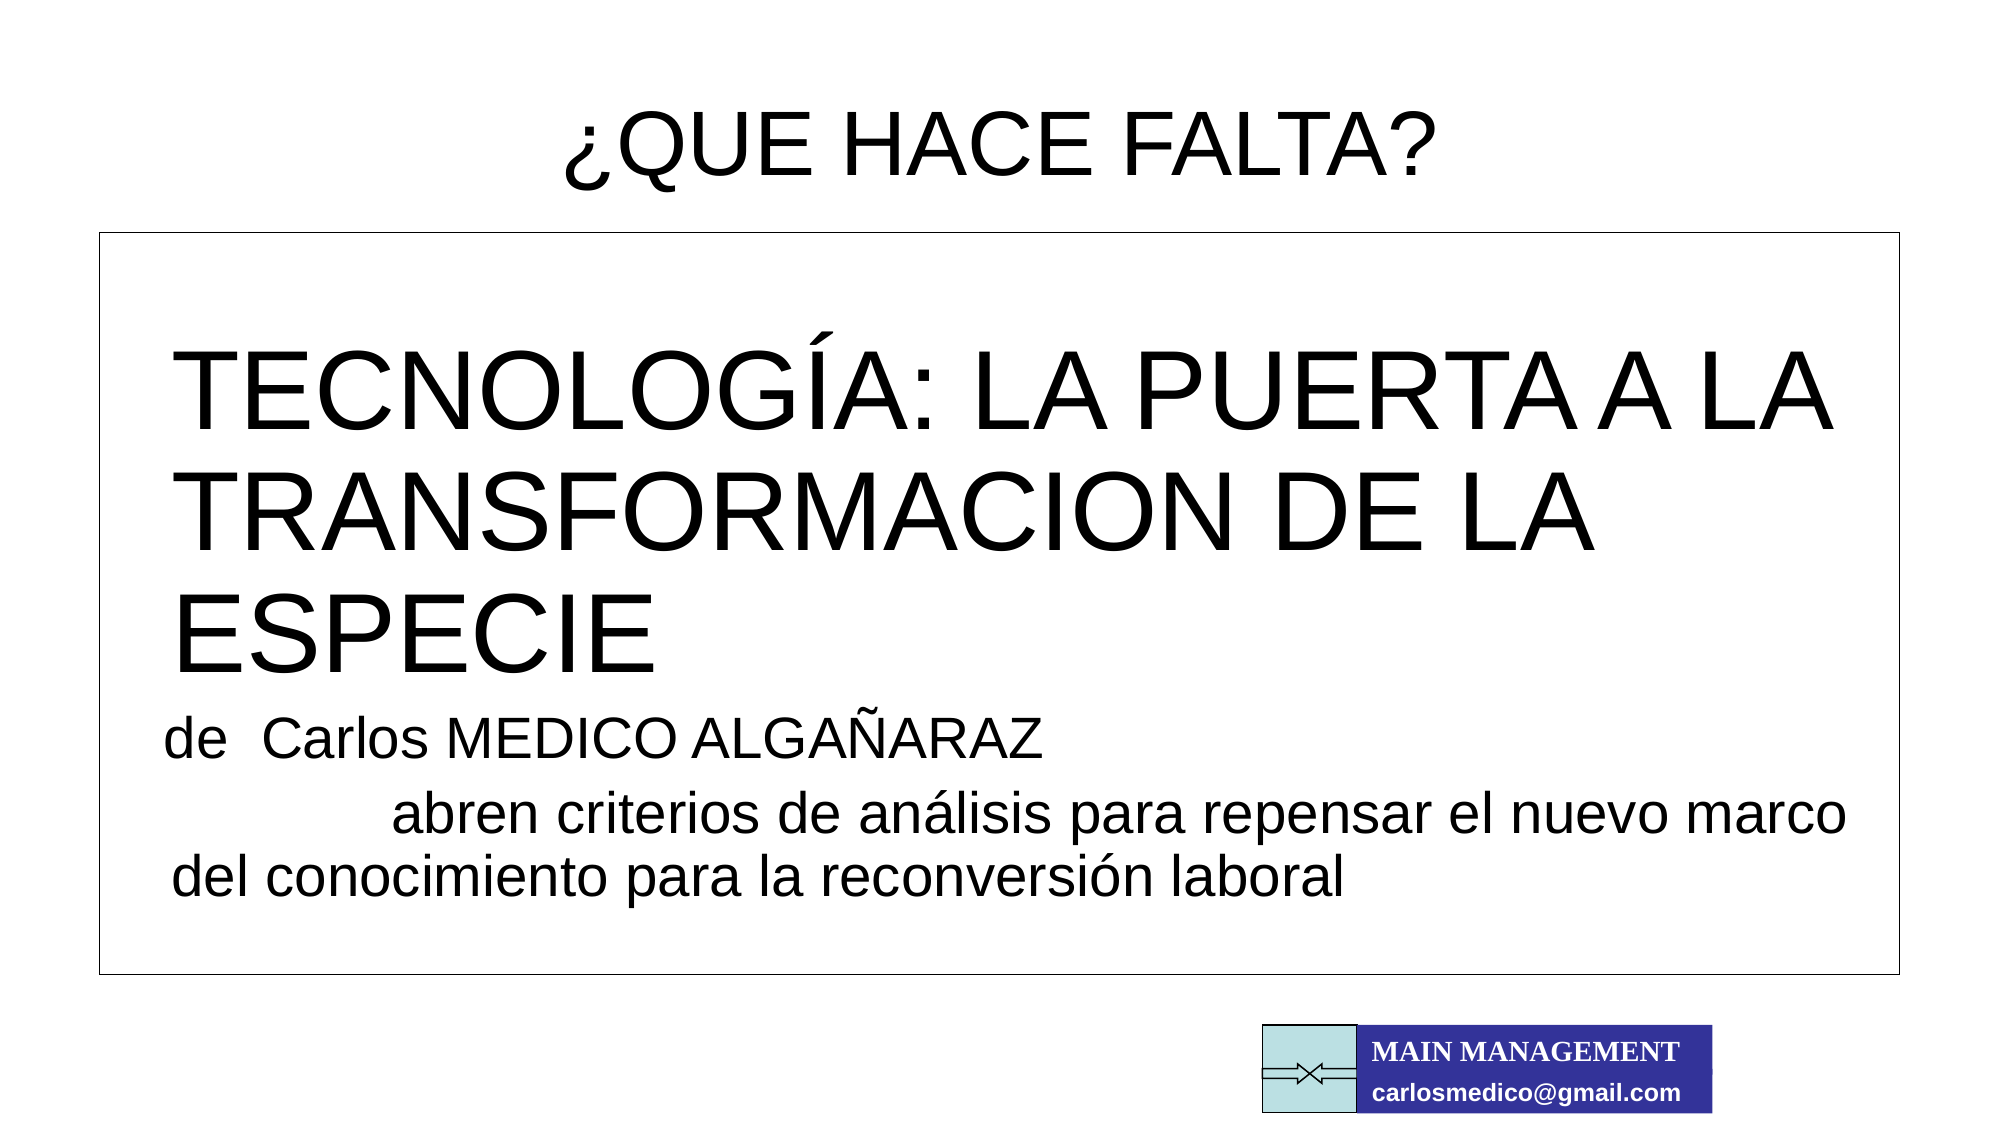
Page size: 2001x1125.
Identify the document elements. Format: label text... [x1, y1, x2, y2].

title ¿QUE HACE FALTA? [99, 45, 1900, 232]
list TECNOLOGÍA: LA PUERTA A LA TRANSFORMACION DE LA ESPECIE de Carlos MEDICO ALGAÑARAZ abren criterios de análisis para repensar el nuevo marco del conocimiento para la reconversión laboral [99, 232, 1900, 975]
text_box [1261, 1024, 1713, 1115]
